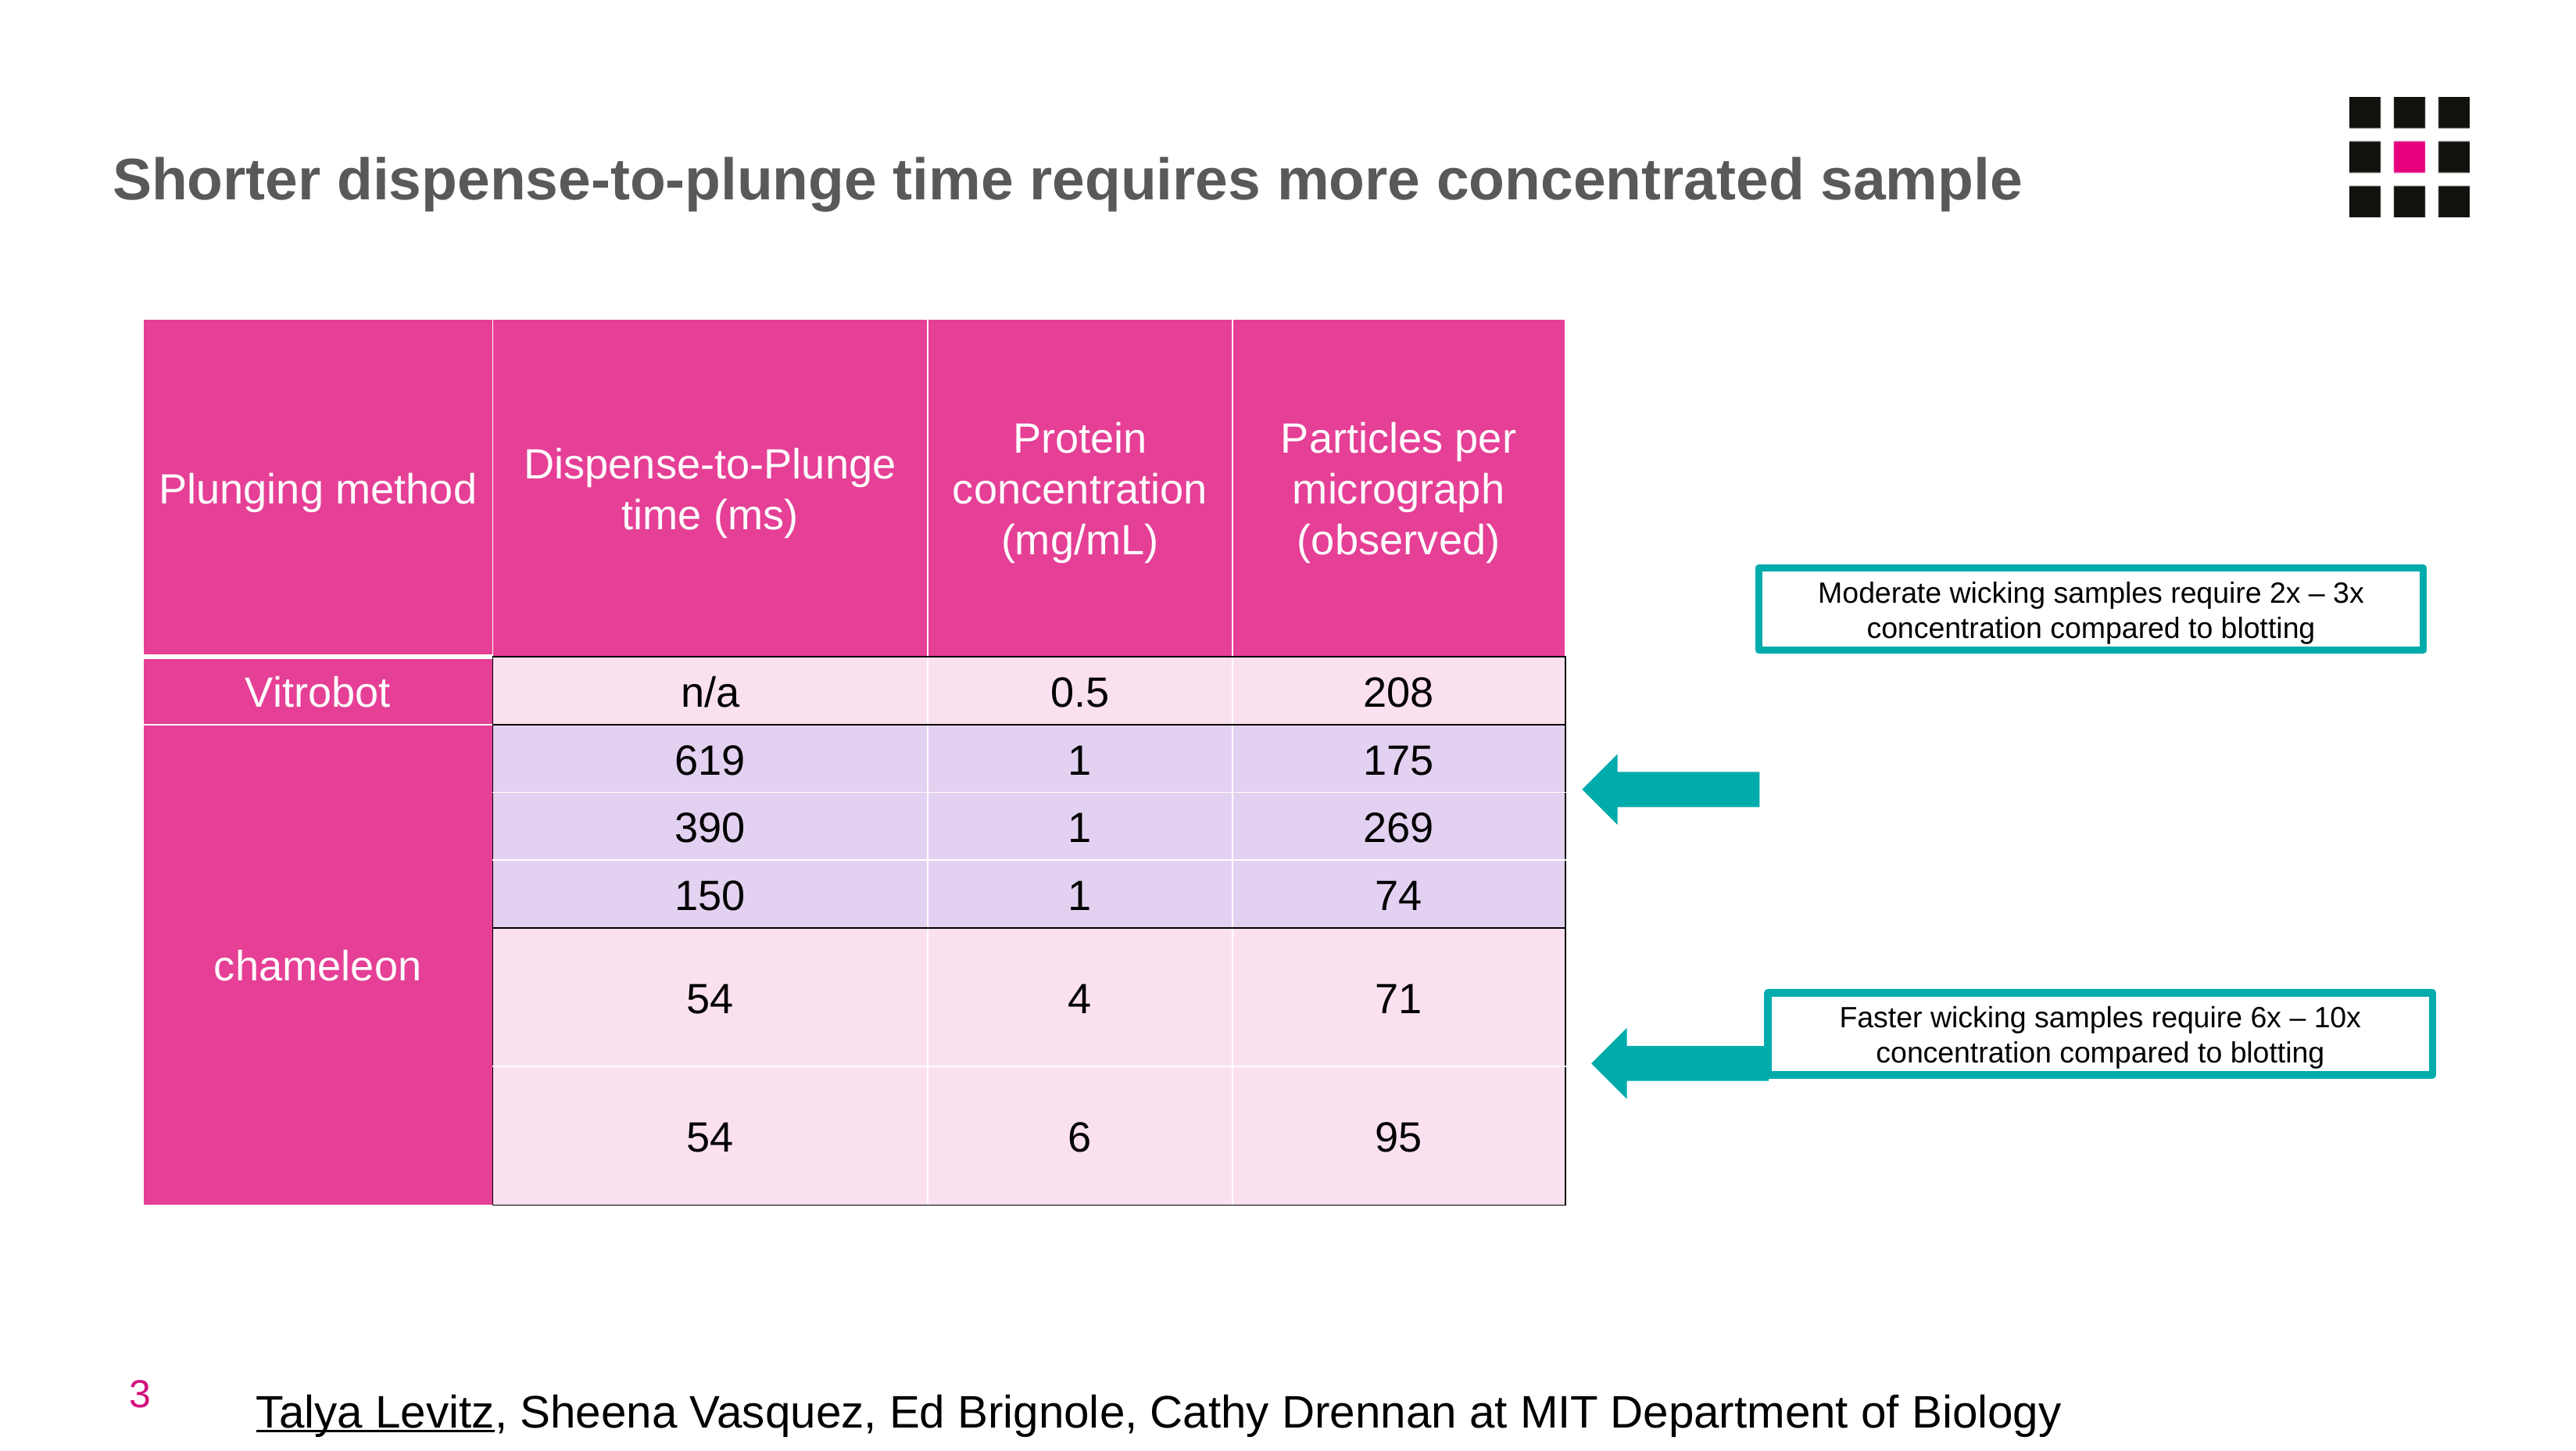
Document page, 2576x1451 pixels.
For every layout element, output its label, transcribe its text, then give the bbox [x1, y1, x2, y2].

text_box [1592, 993, 2433, 1281]
table_header Particles per micrograph (observed) [1233, 320, 1565, 656]
table_cell 619 [493, 726, 927, 792]
picture [2349, 97, 2470, 217]
table_cell 208 [1233, 657, 1565, 724]
table_cell 269 [1233, 793, 1565, 859]
table_cell 6 [928, 1067, 1232, 1205]
table_cell 1 [928, 861, 1232, 927]
title Shorter dispense-to-plunge time requires more concentrated sample [101, 97, 2230, 263]
table_cell 390 [493, 793, 927, 859]
table_header Protein concentration (mg/mL) [928, 320, 1232, 656]
table_cell 95 [1233, 1067, 1565, 1205]
table_cell 54 [493, 929, 927, 1066]
table_cell 74 [1233, 861, 1565, 927]
table_cell 175 [1233, 726, 1565, 792]
table_cell 54 [493, 1067, 927, 1205]
table_cell n/a [493, 657, 927, 724]
table_cell 0.5 [928, 657, 1232, 724]
table_header Dispense-to-Plunge time (ms) [493, 320, 927, 656]
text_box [1583, 568, 2424, 857]
table_cell 1 [928, 793, 1232, 859]
text_box Talya Levitz, Sheena Vasquez, Ed Brignole, Cathy Drennan at MIT Department of Biology [245, 1376, 2173, 1442]
table_header Plunging method [144, 320, 492, 654]
table_cell 1 [928, 726, 1232, 792]
table_cell 71 [1233, 929, 1565, 1066]
table_cell Vitrobot [144, 659, 492, 724]
table_cell 4 [928, 929, 1232, 1066]
table_cell 150 [493, 861, 927, 927]
table_cell chameleon [144, 726, 492, 1205]
